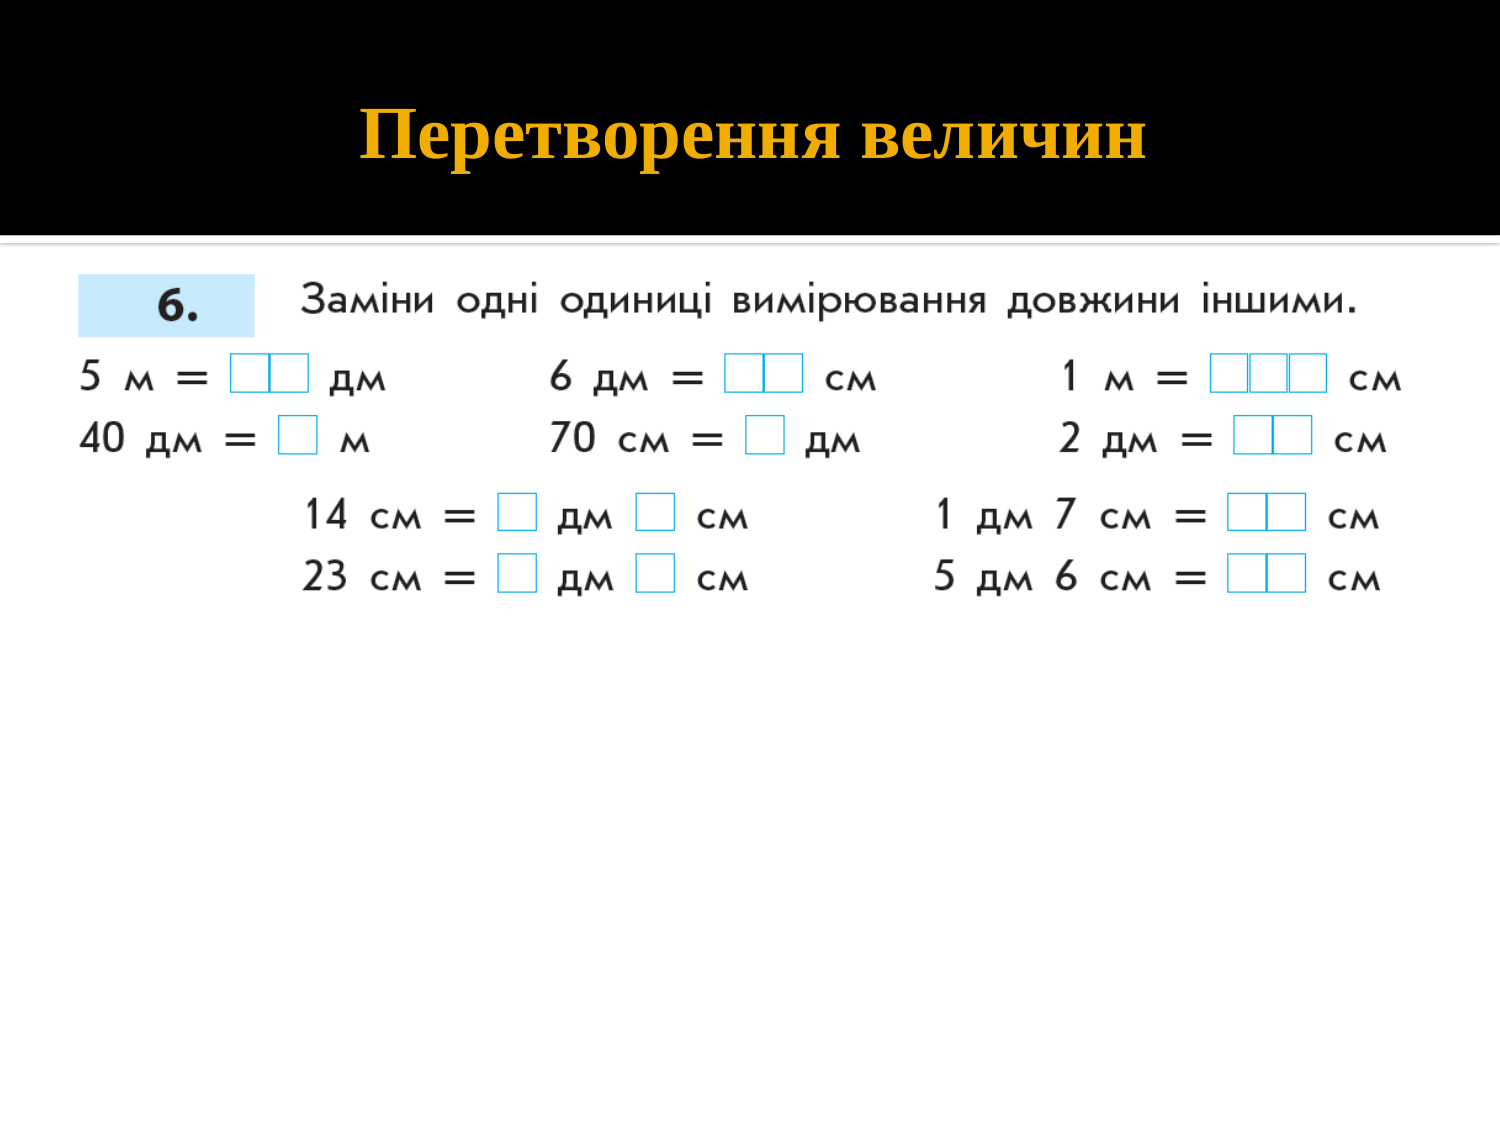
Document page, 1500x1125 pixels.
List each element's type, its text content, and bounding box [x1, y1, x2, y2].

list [76, 267, 1427, 620]
title Перетворення величин [75, 25, 1425, 231]
